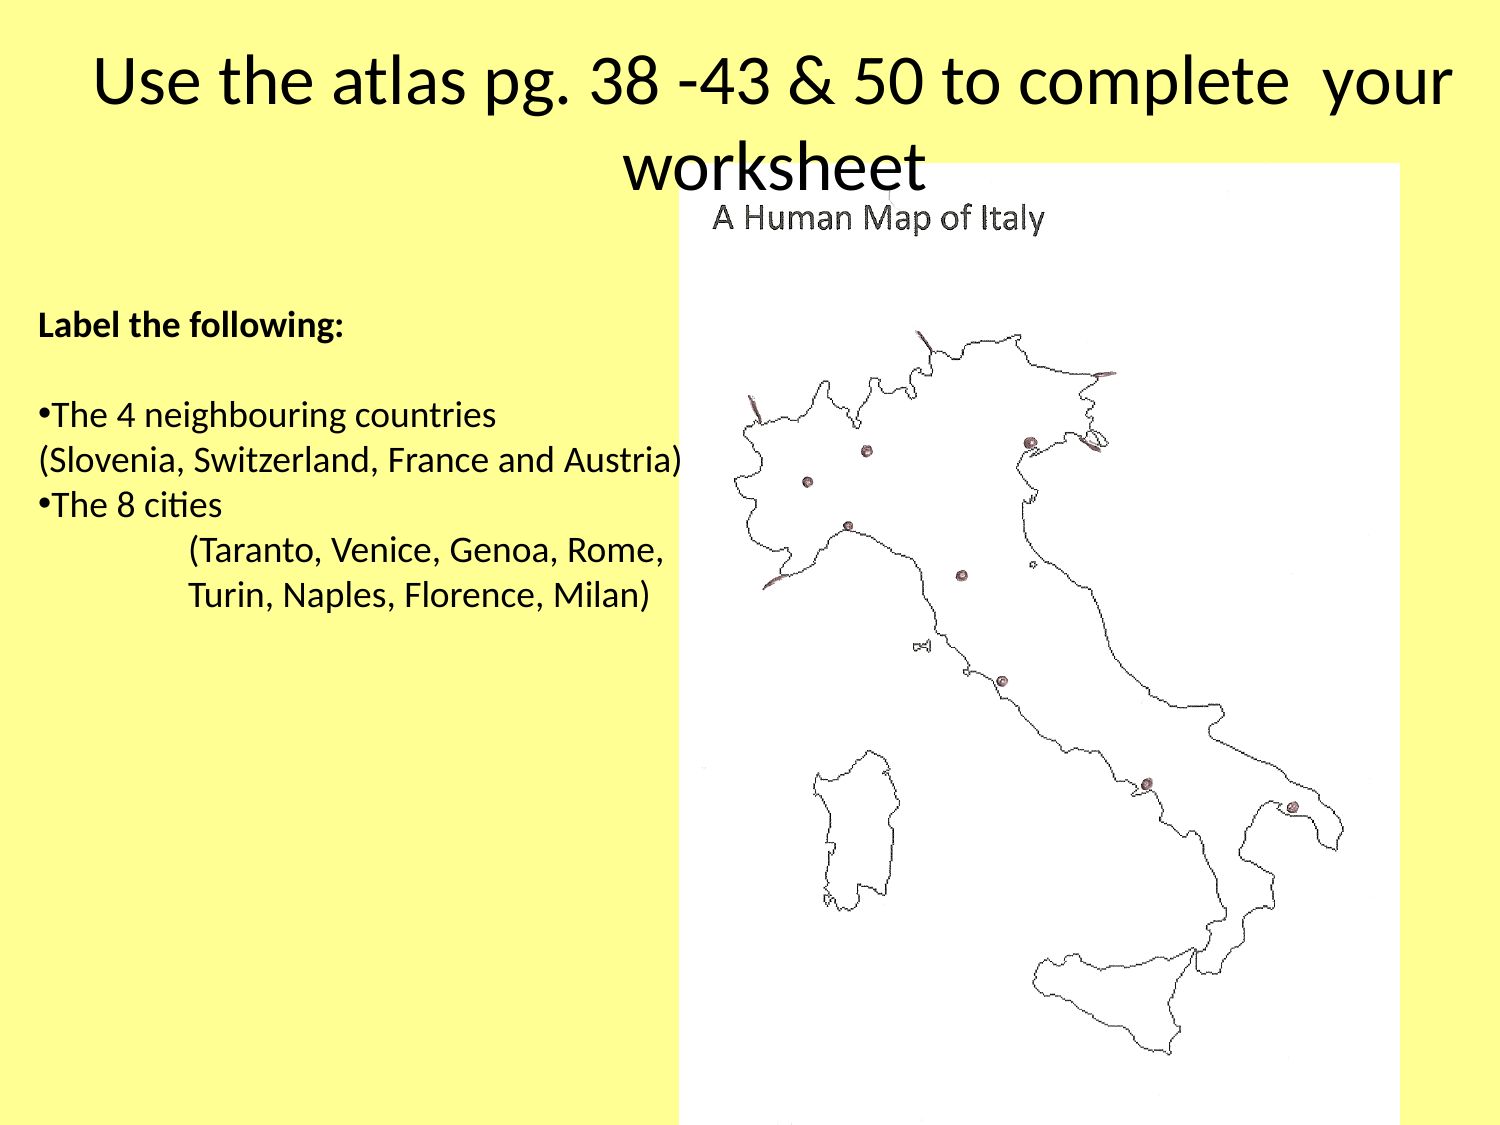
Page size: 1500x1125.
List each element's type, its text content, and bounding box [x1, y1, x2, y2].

text_box Label the following: The 4 neighbouring countries (Slovenia, Switzerland, France and Austria) The 8 cities (Taranto, Venice, Genoa, Rome, Turin, Naples, Florence, Milan) [23, 292, 674, 623]
picture [679, 163, 1401, 1125]
text_box Use the atlas pg. 38 -43 & 50 to complete your worksheet [24, 24, 1500, 213]
